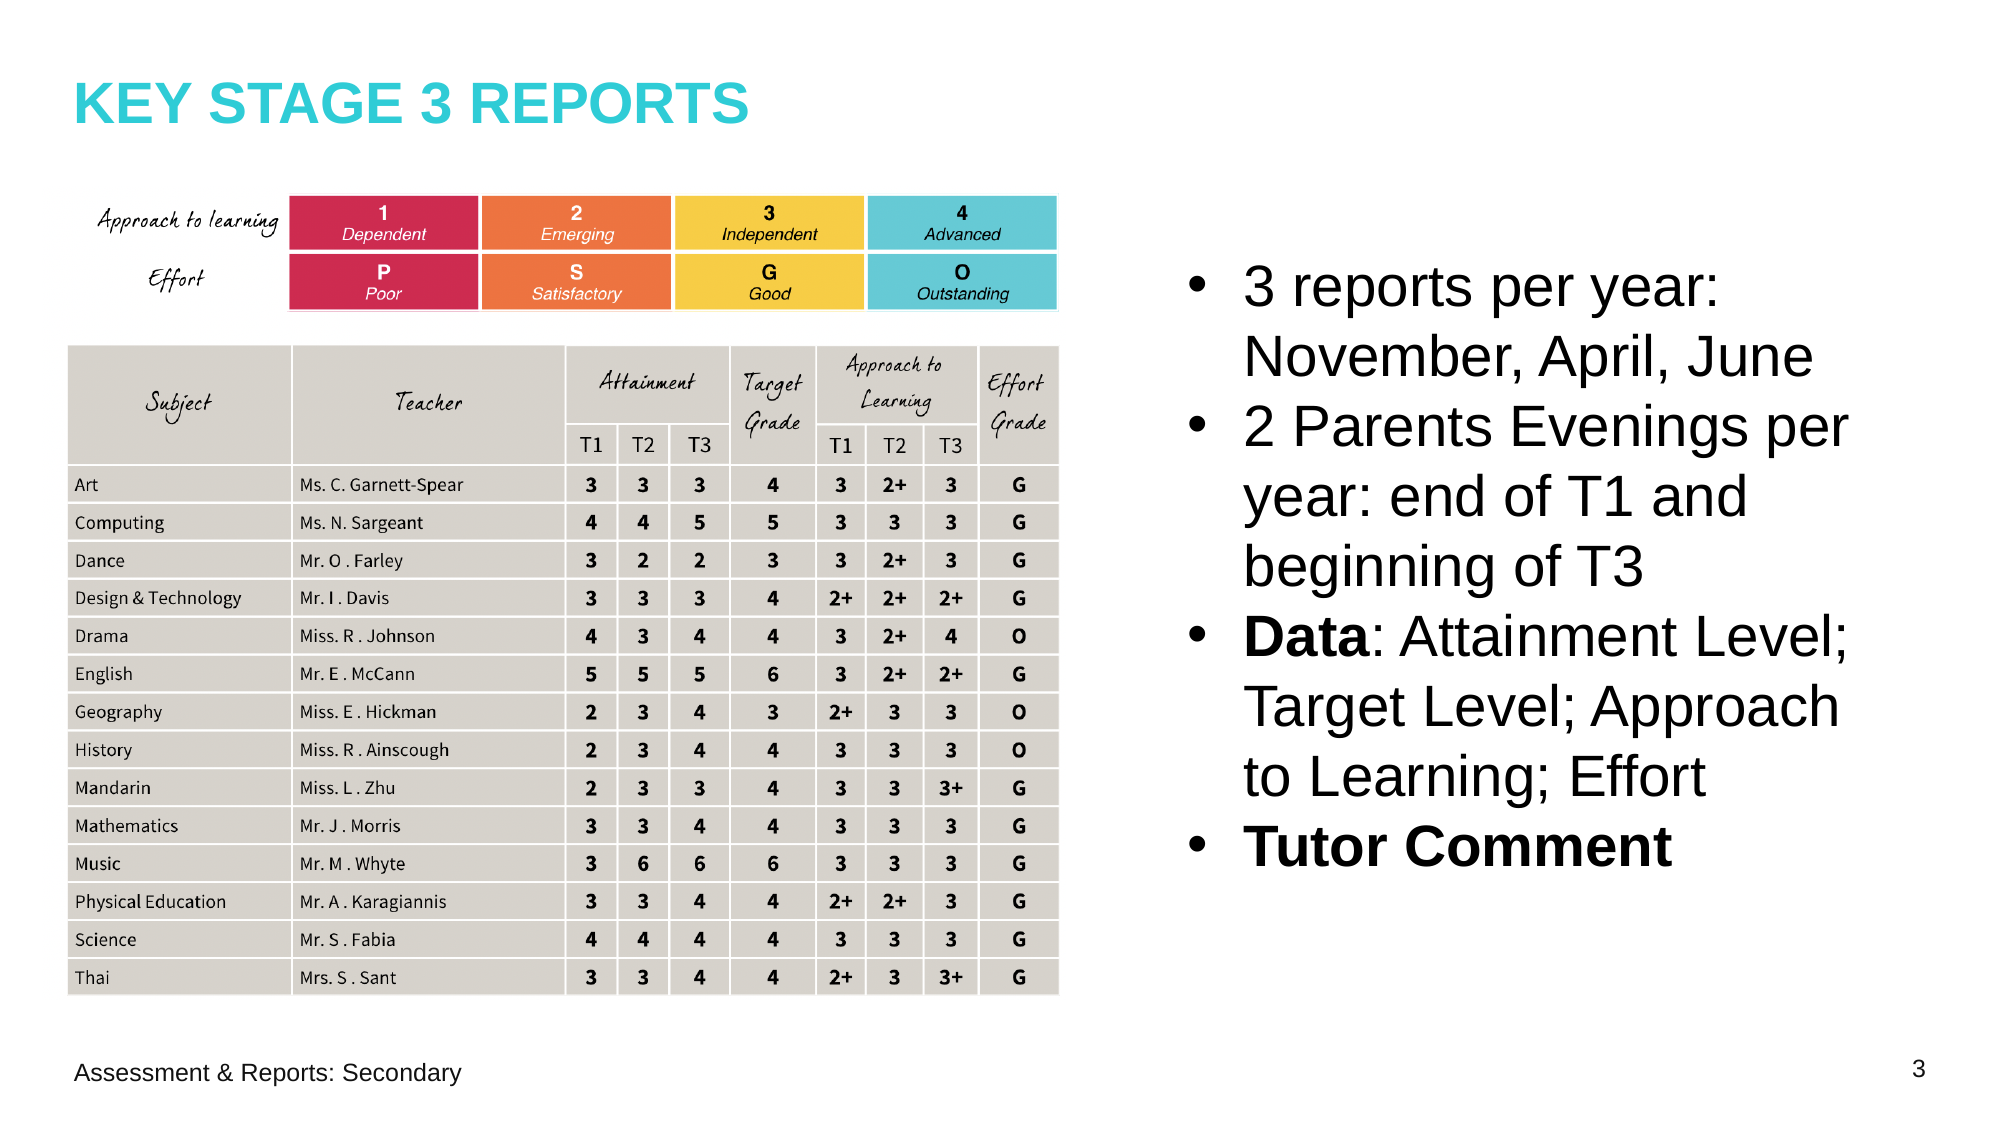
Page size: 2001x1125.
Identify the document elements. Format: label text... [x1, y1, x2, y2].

text_box 3 reports per year: November, April, June 2 Parents Evenings per year: end of T1 and beginning of T3 Data: Attainment Level; Target Level; Approach to Learning; Effort Tutor Comment [1172, 241, 1884, 886]
title Key Stage 3 reports [73, 73, 1926, 205]
slide_number 3 [1476, 1052, 1926, 1113]
picture [42, 186, 1066, 1000]
text_box Assessment & Reports: Secondary [73, 1056, 745, 1108]
